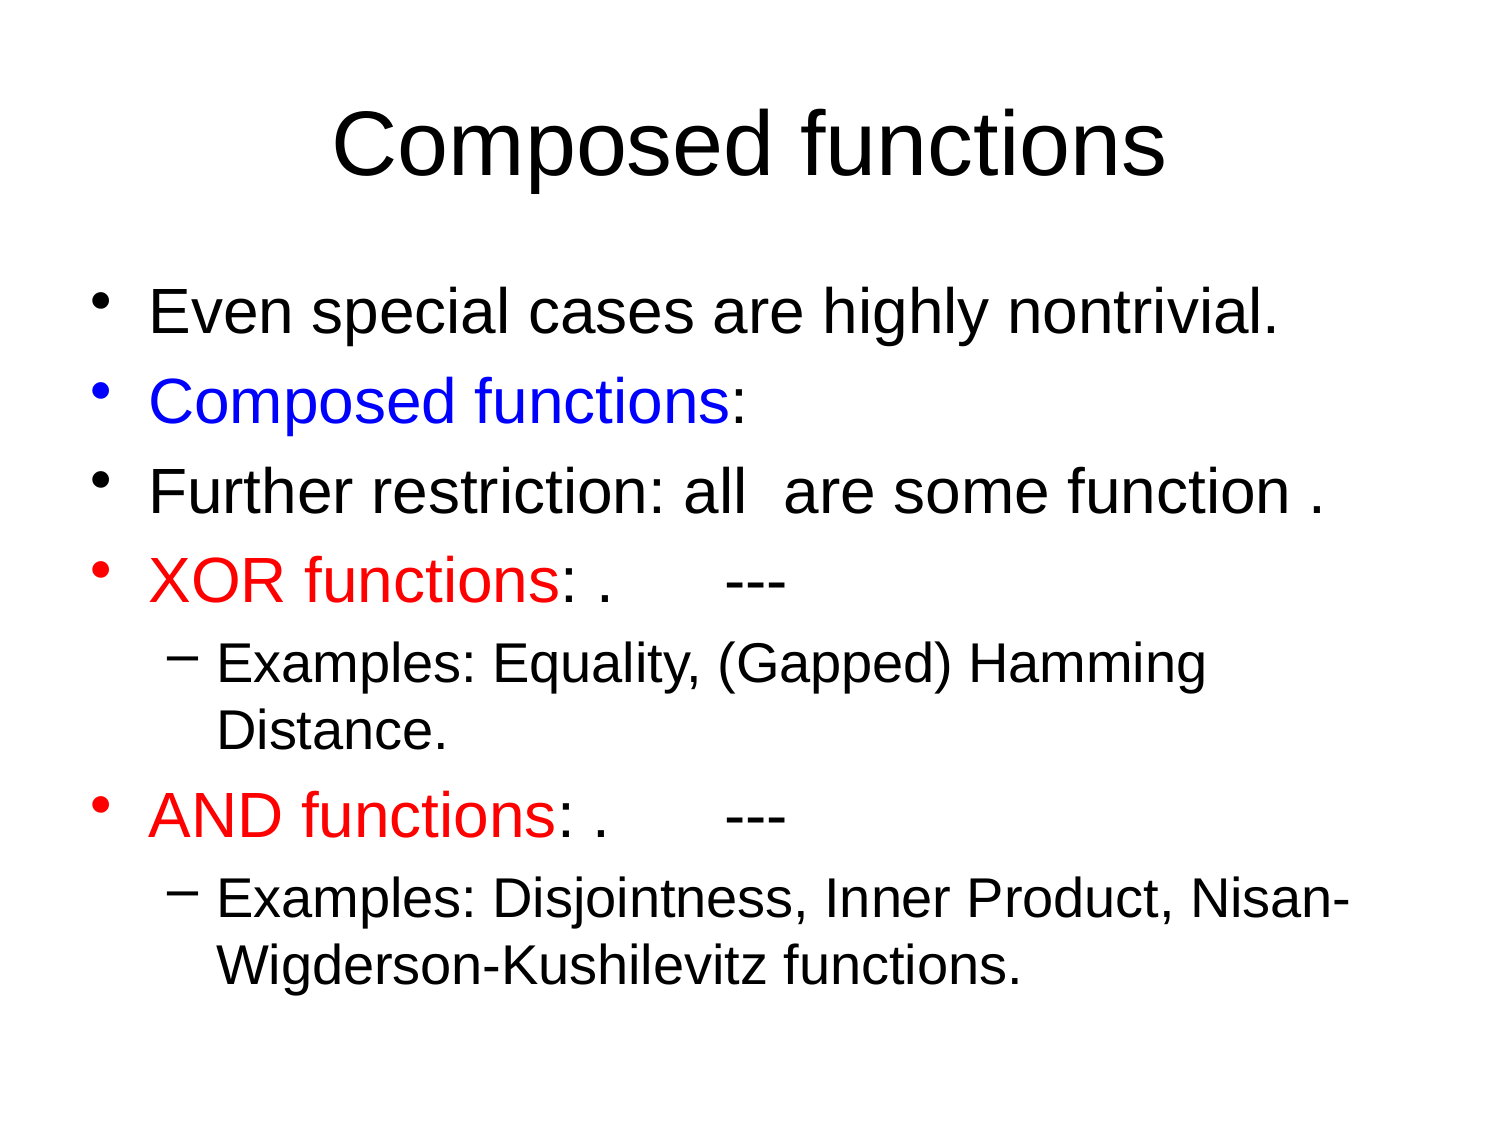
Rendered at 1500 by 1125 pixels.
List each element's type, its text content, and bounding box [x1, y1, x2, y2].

title Composed functions [75, 45, 1425, 233]
